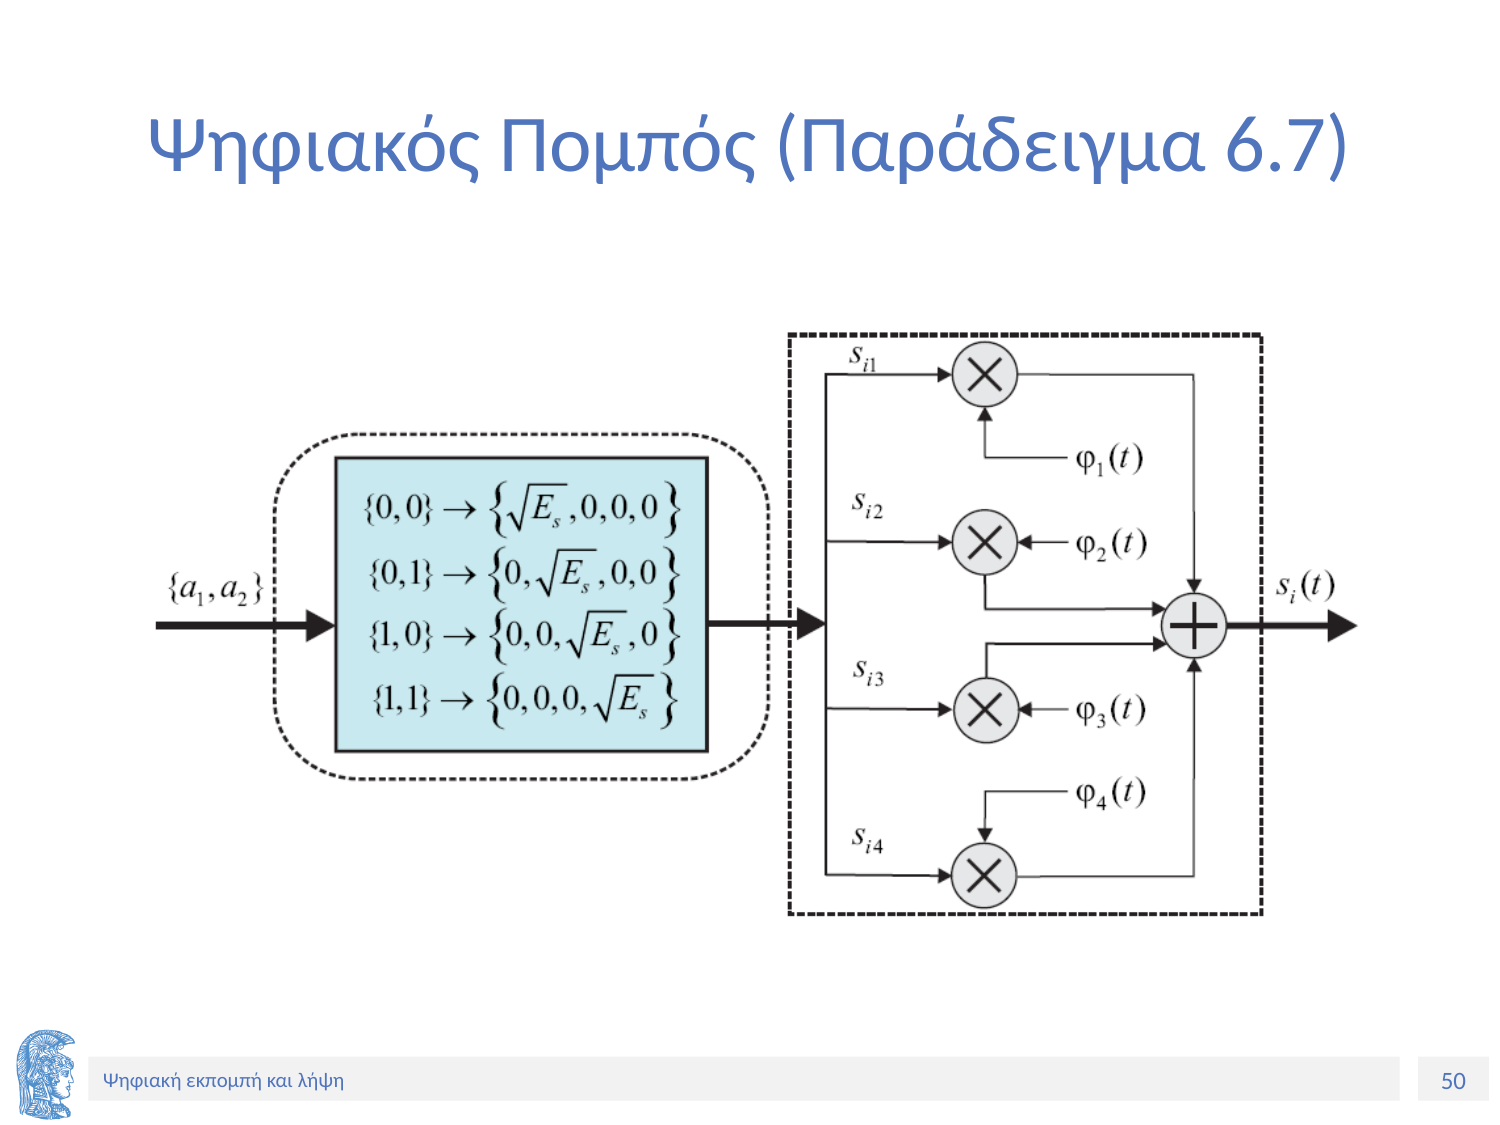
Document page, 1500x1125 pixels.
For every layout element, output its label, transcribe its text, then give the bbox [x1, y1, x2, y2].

picture [9, 1026, 81, 1120]
picture [135, 326, 1365, 928]
title Ψηφιακός Πομπός (Παράδειγμα 6.7) [75, 45, 1425, 233]
